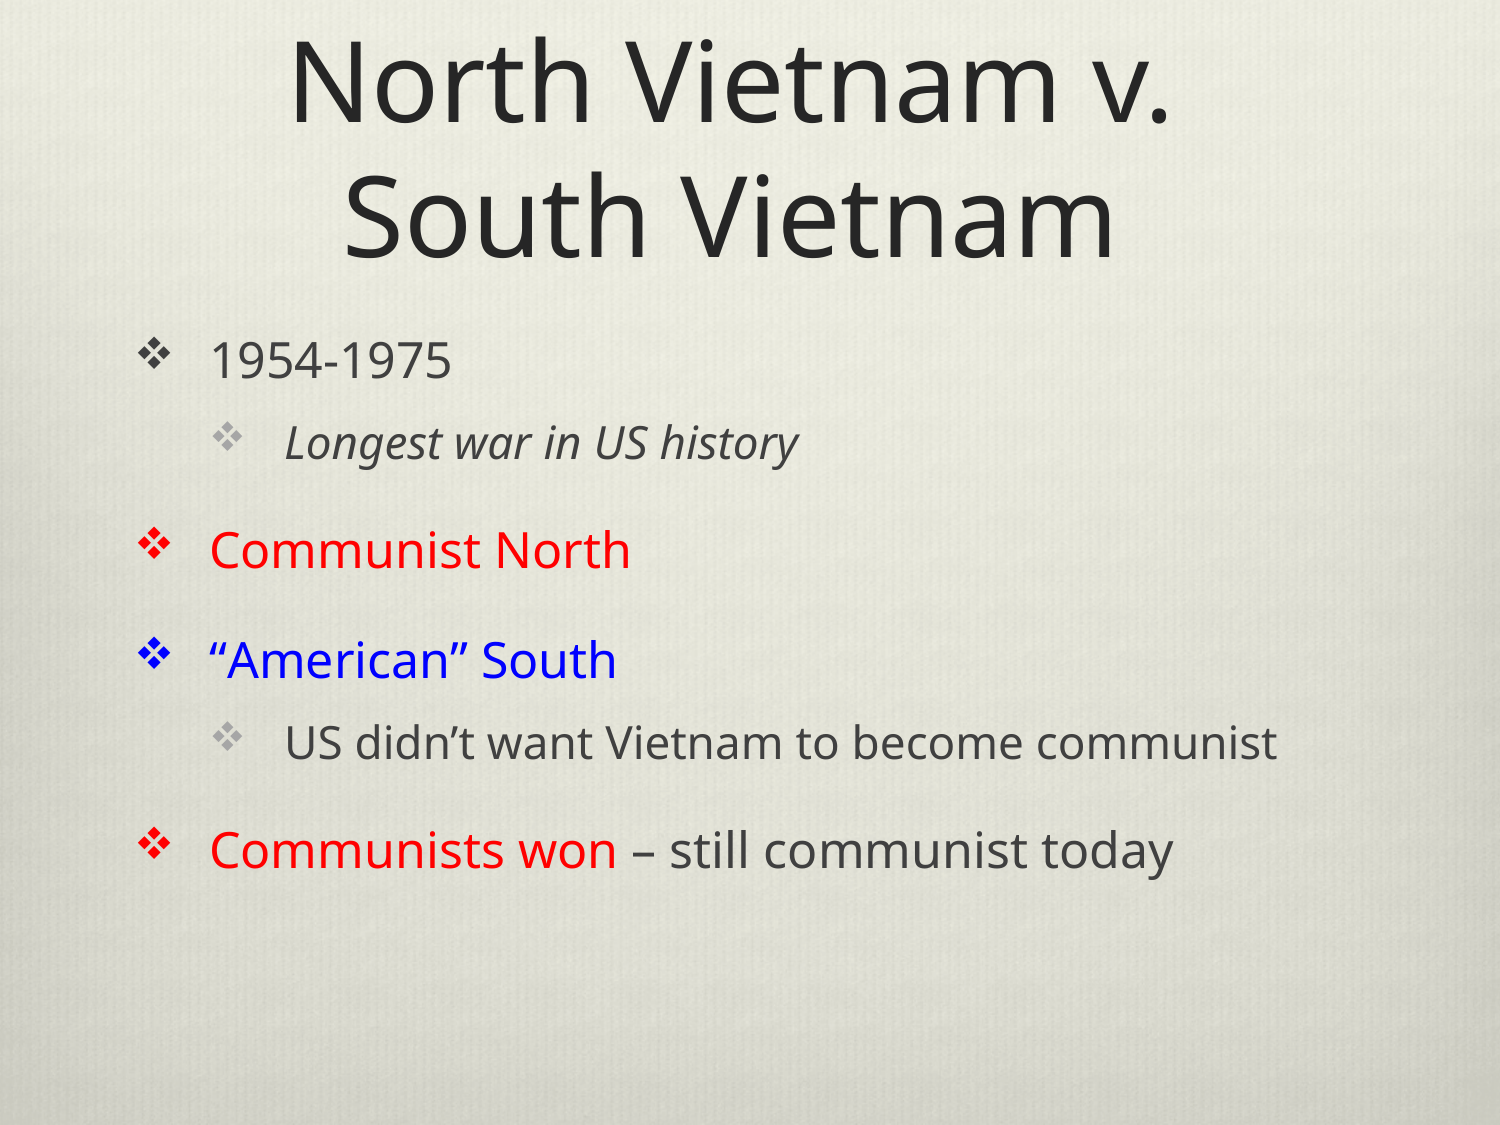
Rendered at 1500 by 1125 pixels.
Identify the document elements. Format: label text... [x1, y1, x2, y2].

list 1954-1975 Longest war in US history Communist North “American” South US didn’t want Vietnam to become communist Communists won – still communist today [119, 321, 1381, 1011]
title North Vietnam v. South Vietnam [20, 51, 1471, 240]
